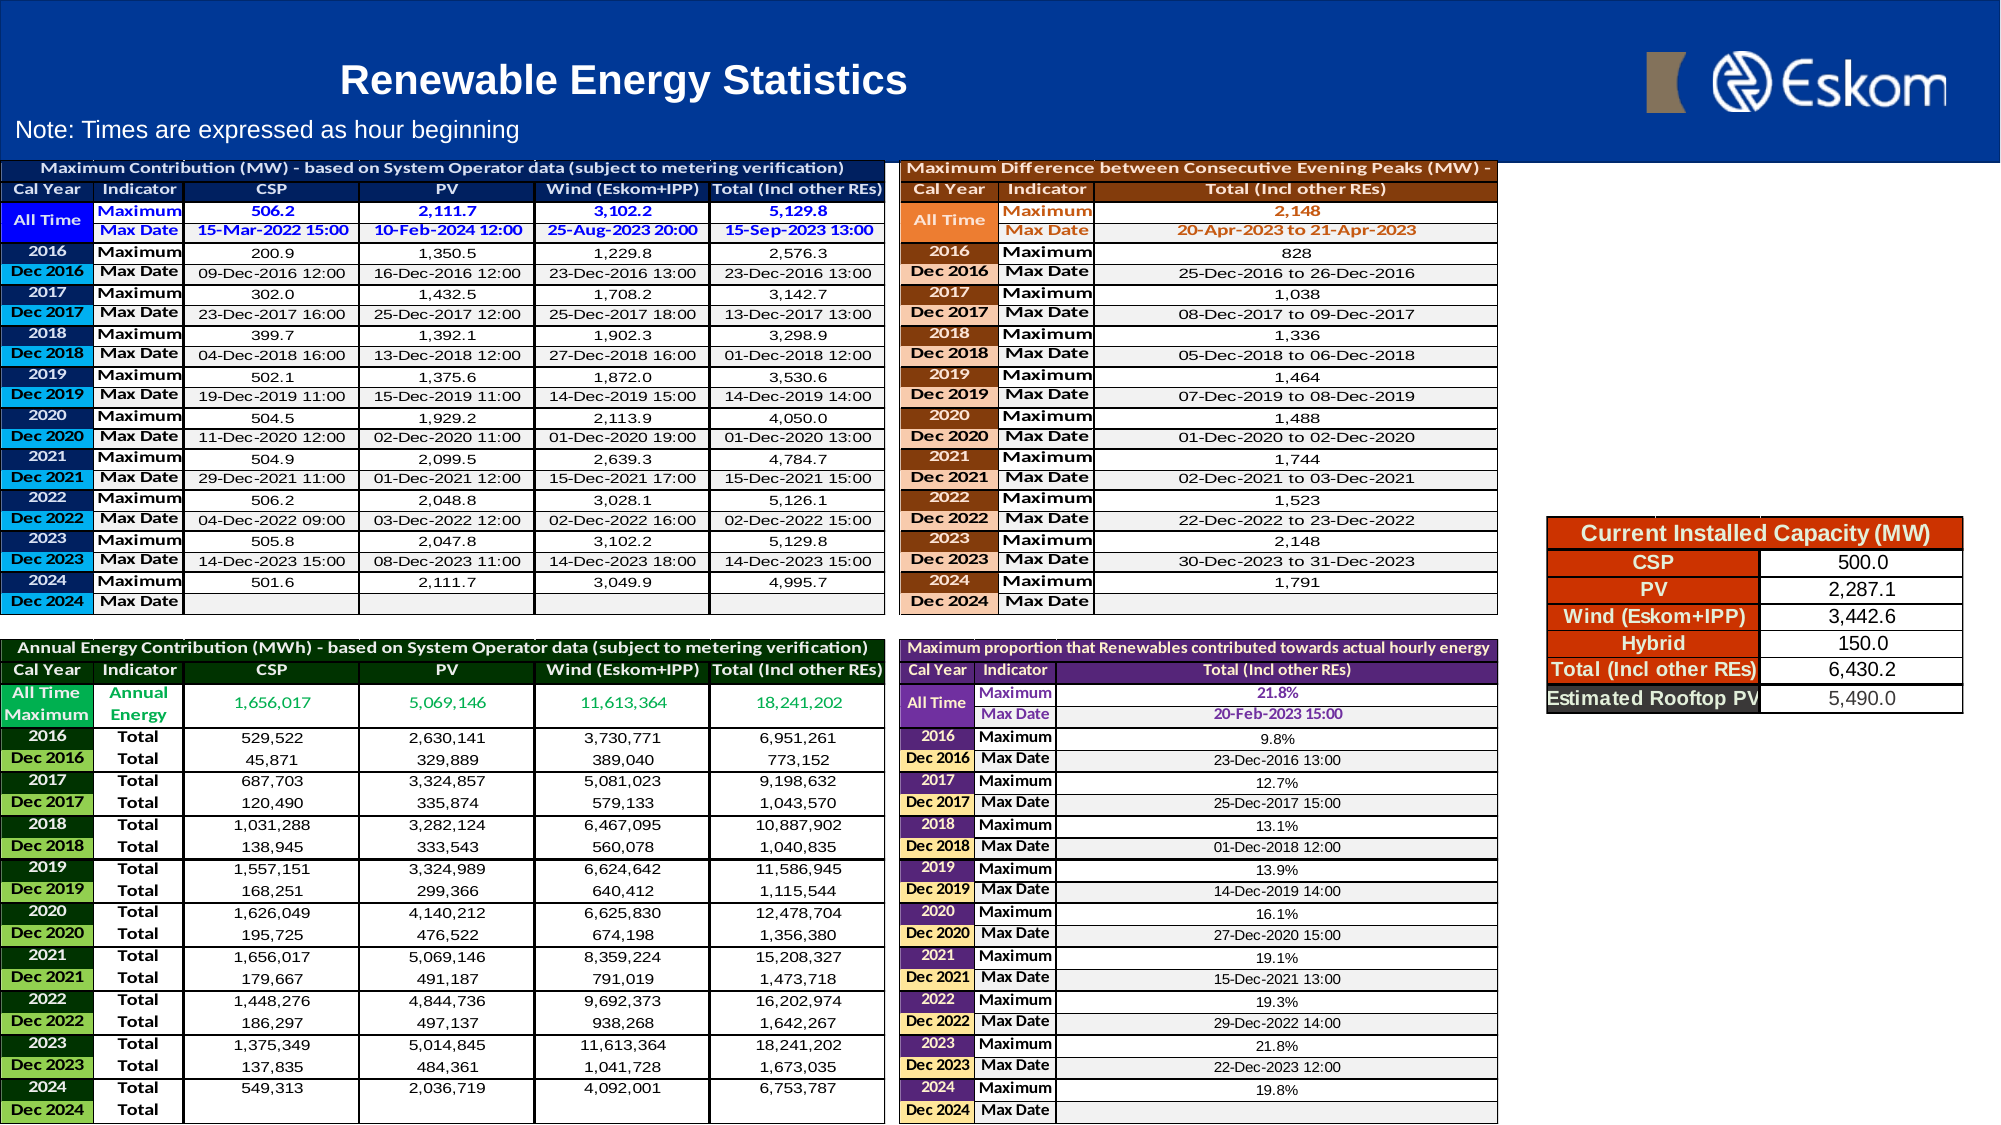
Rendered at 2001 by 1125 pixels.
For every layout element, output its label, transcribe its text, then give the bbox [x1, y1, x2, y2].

picture [0, 160, 887, 616]
list Note: Times are expressed as hour beginning [0, 109, 538, 160]
picture [899, 160, 1500, 616]
picture [0, 639, 887, 1125]
picture [1546, 516, 1966, 715]
text_box Renewable Energy Statistics [325, 27, 1296, 137]
picture [899, 639, 1500, 1125]
